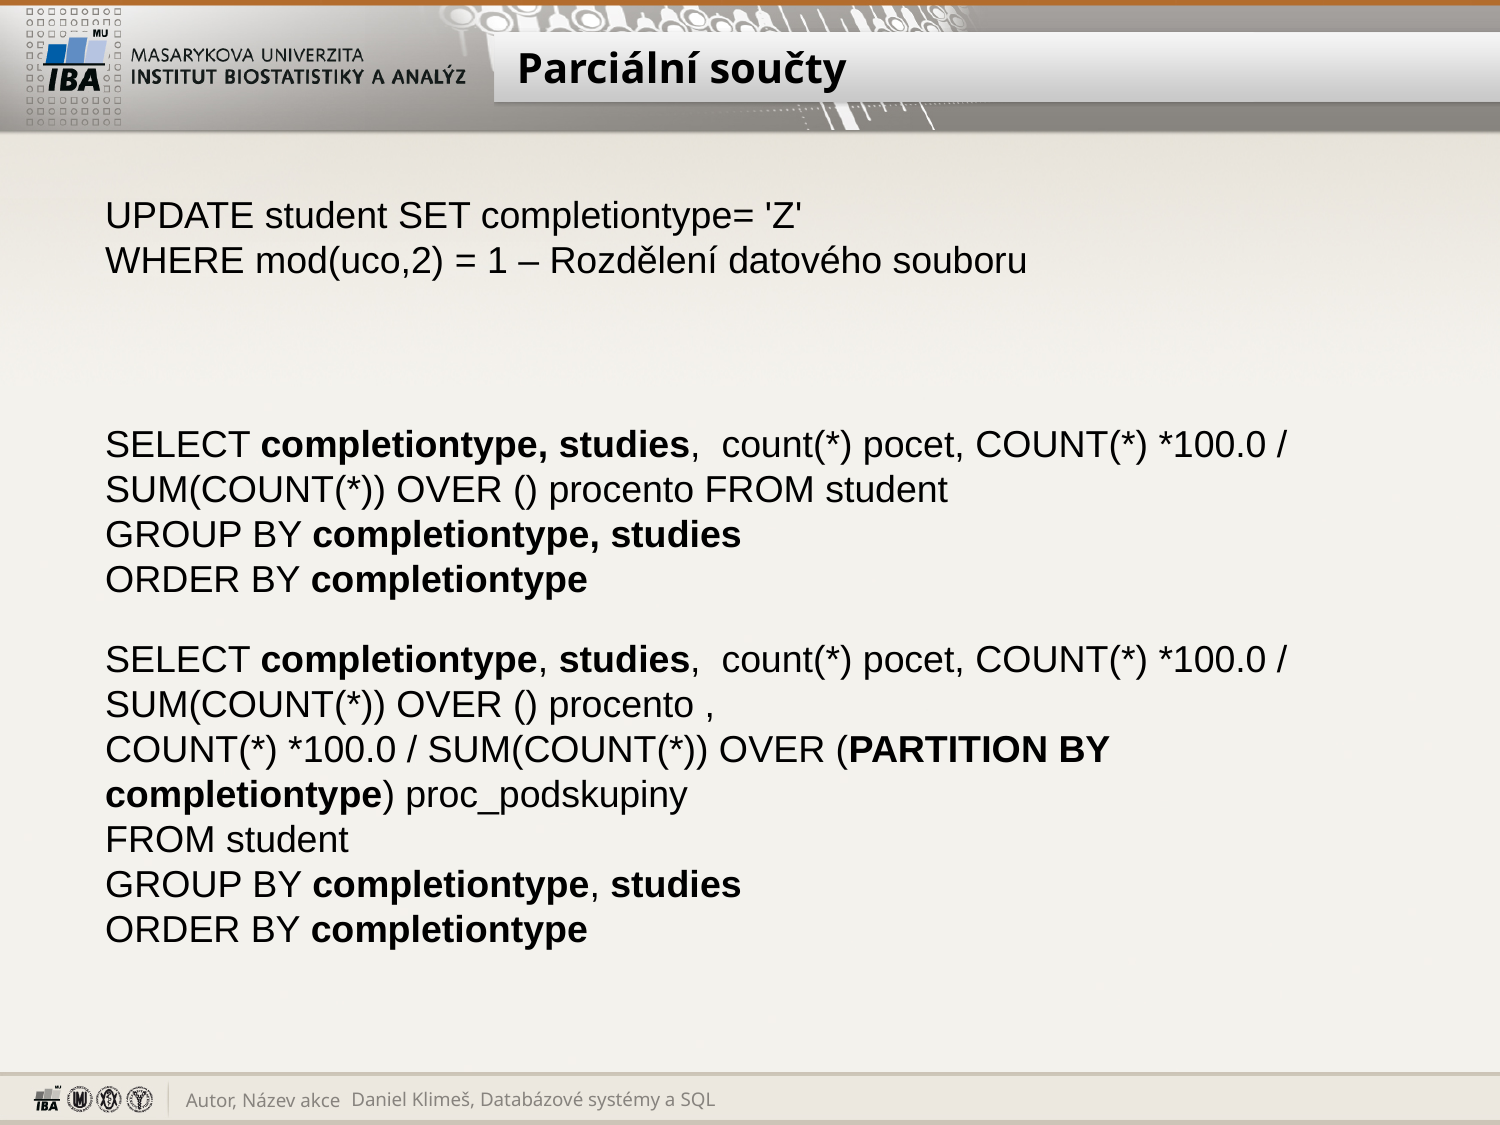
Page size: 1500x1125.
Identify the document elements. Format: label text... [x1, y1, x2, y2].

text_box SELECT completiontype, studies, count(*) pocet, COUNT(*) *100.0 / SUM(COUNT(*)) OVER () procento FROM student GROUP BY completiontype, studies ORDER BY completiontype [90, 412, 1365, 608]
text_box SELECT completiontype, studies, count(*) pocet, COUNT(*) *100.0 / SUM(COUNT(*)) OVER () procento , COUNT(*) *100.0 / SUM(COUNT(*)) OVER (PARTITION BY completiontype) proc_podskupiny FROM student GROUP BY completiontype, studies ORDER BY completiontype [90, 628, 1341, 958]
picture [0, 0, 1500, 1125]
text_box UPDATE student SET completiontype= 'Z' WHERE mod(uco,2) = 1 – Rozdělení datového souboru [90, 183, 1223, 289]
footer Daniel Klimeš, Databázové systémy a SQL [336, 1079, 1341, 1124]
title Parciální součty [501, 31, 1471, 104]
